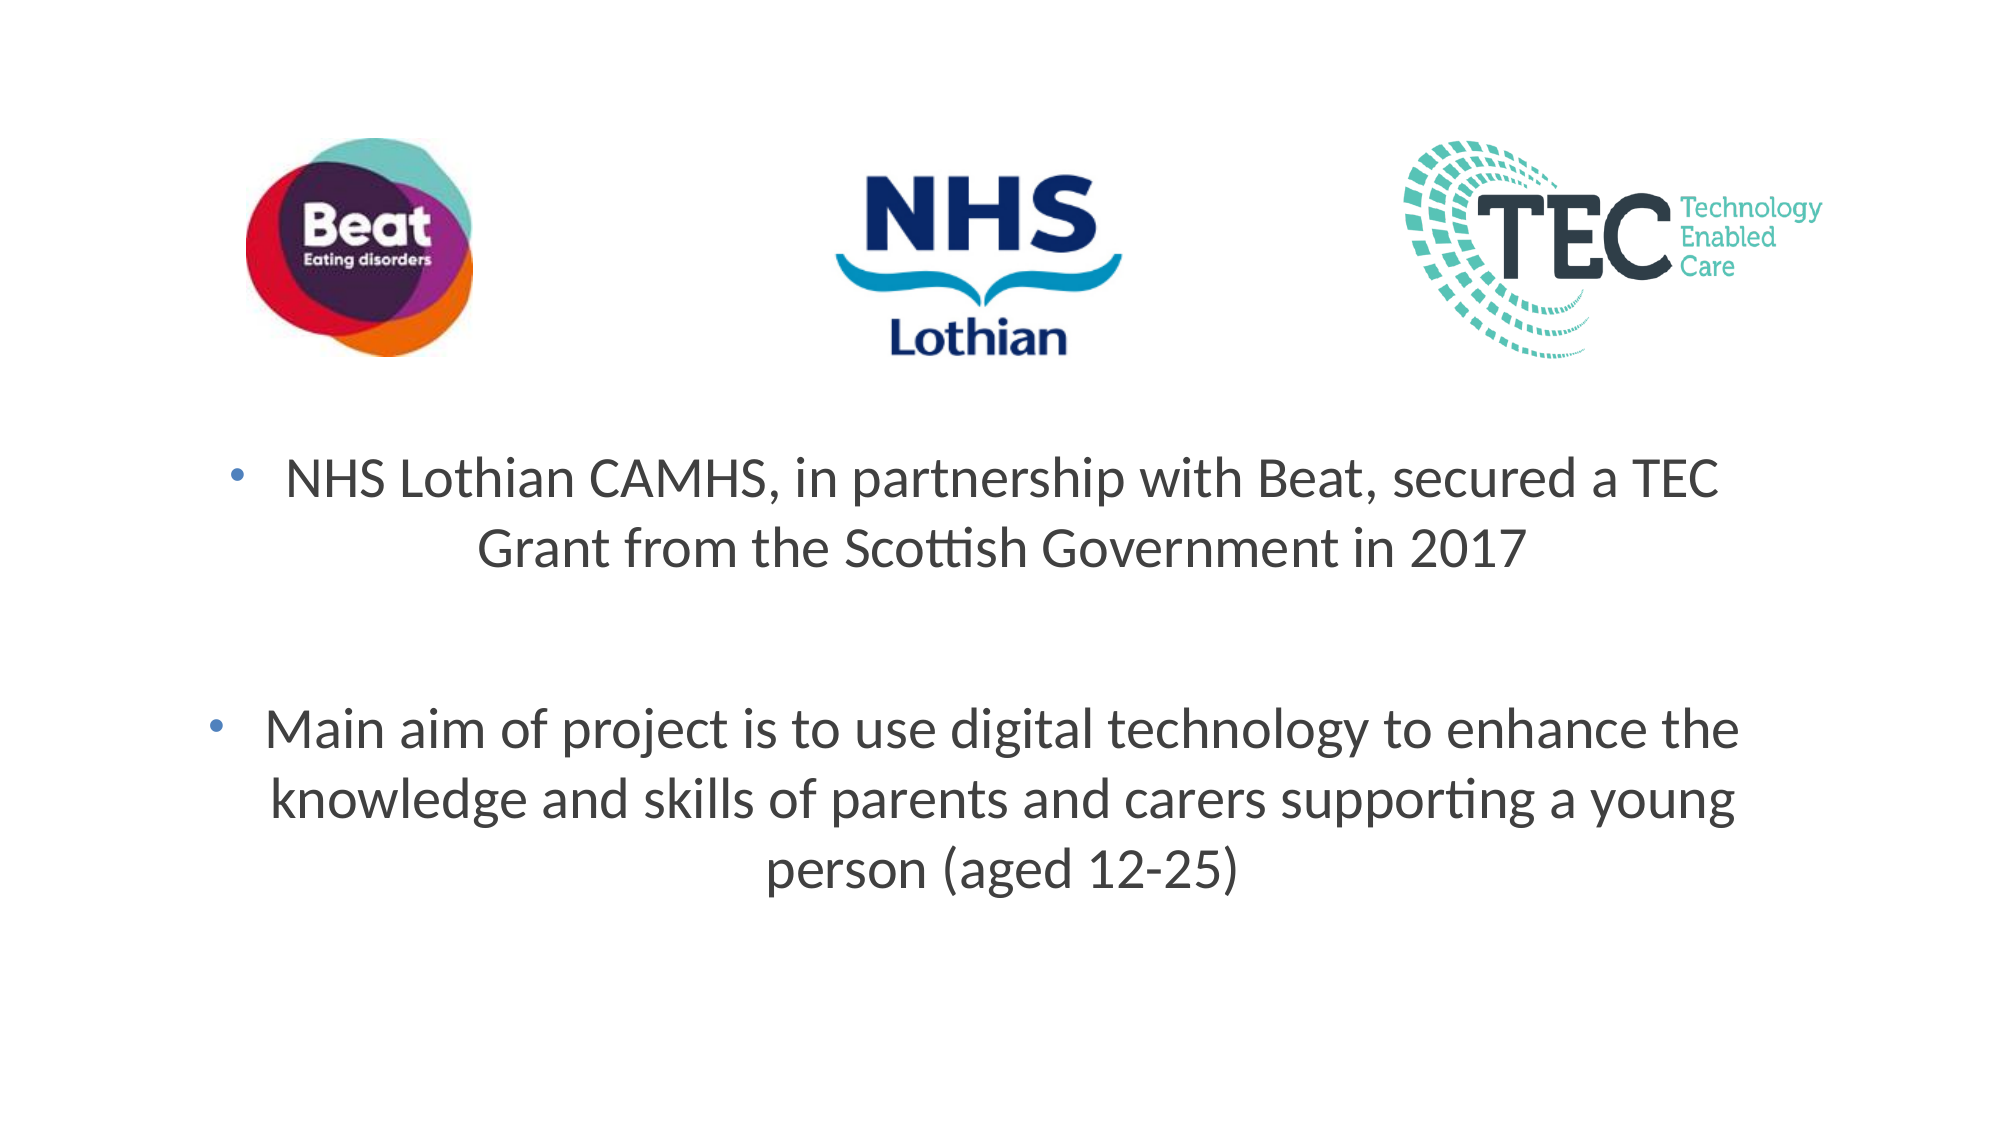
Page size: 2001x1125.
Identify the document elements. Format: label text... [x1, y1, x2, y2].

text_box NHS Lothian CAMHS, in partnership with Beat, secured a TEC Grant from the Scottish Government in 2017 Main aim of project is to use digital technology to enhance the knowledge and skills of parents and carers supporting a young person (aged 12-25) [150, 431, 1800, 939]
picture [1365, 121, 1859, 377]
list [246, 137, 474, 358]
picture [824, 123, 1133, 410]
